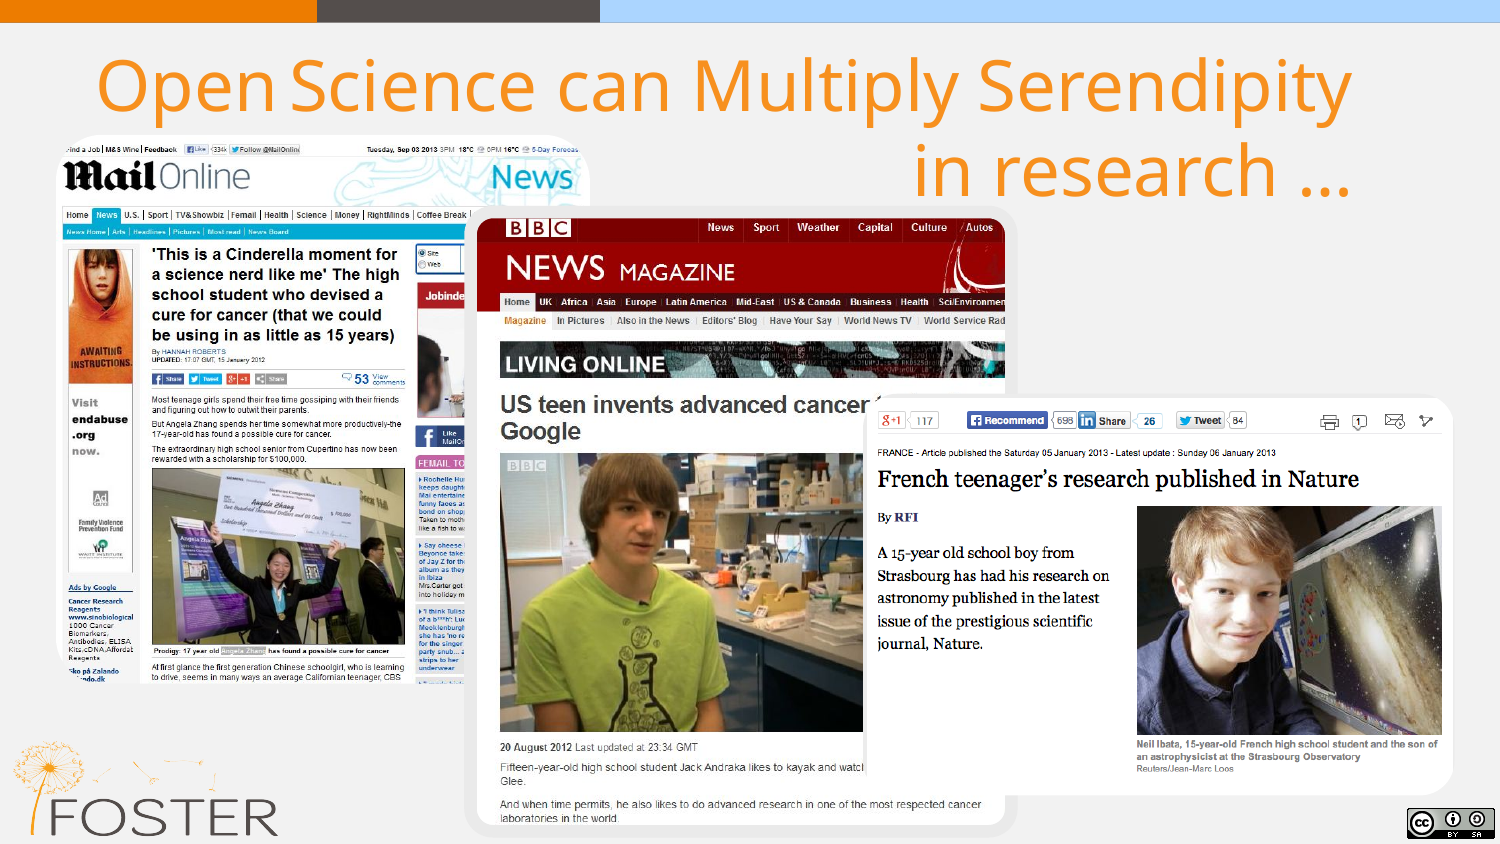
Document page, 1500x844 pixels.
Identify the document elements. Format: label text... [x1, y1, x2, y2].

picture [55, 134, 1455, 832]
text_box Open Science can Multiply Serendipity in research … [34, 32, 1369, 218]
picture [13, 741, 278, 844]
picture [1407, 807, 1495, 840]
